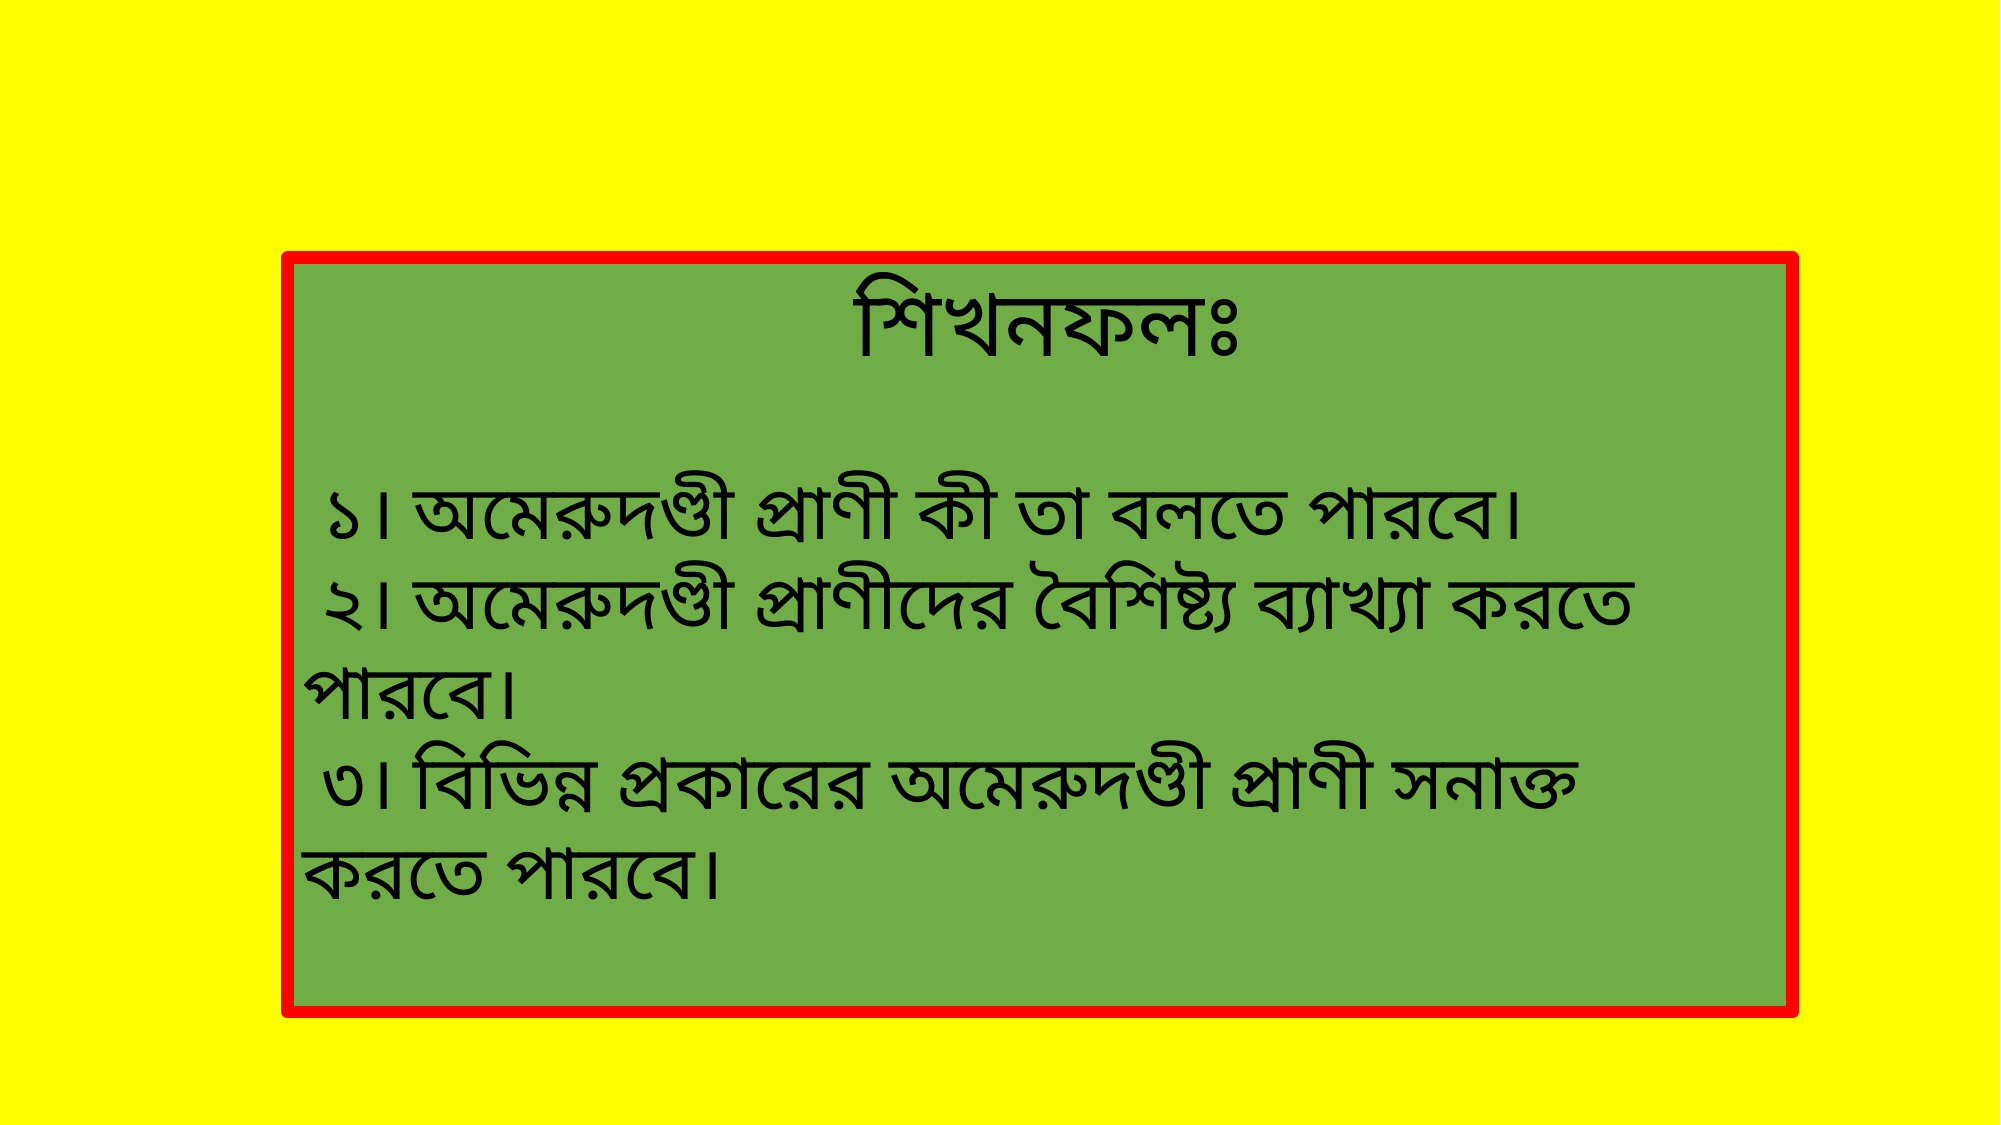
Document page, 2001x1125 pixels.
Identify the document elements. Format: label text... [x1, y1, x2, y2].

text_box শিখনফলঃ ১। অমেরুদণ্ডী প্রাণী কী তা বলতে পারবে। ২। অমেরুদণ্ডী প্রাণীদের বৈশিষ্ট্য ব্যাখ্যা করতে পারবে। ৩। বিভিন্ন প্রকারের অমেরুদণ্ডী প্রাণী সনাক্ত করতে পারবে। [287, 257, 1793, 1013]
